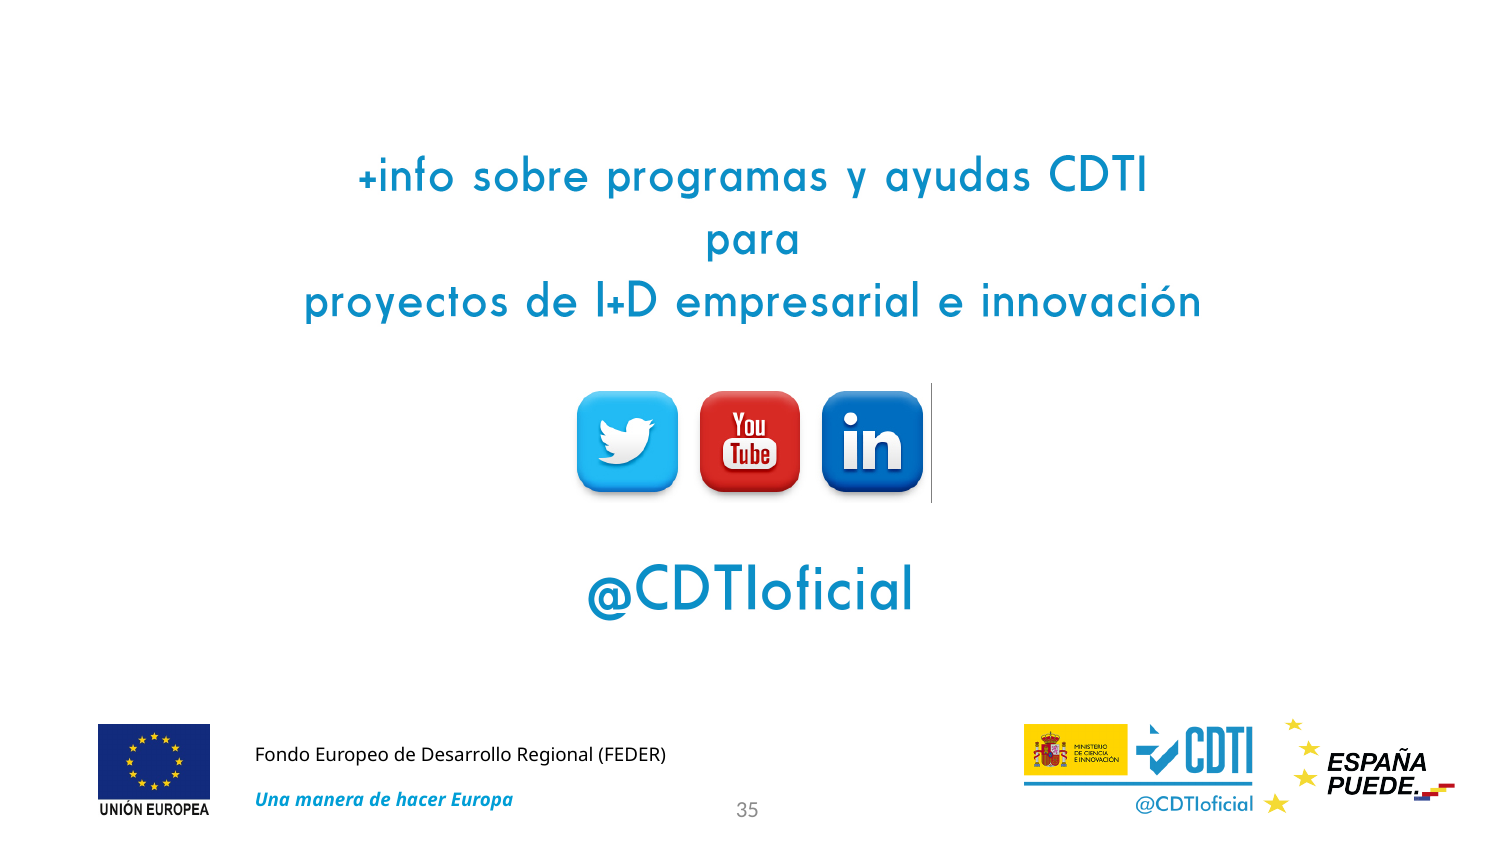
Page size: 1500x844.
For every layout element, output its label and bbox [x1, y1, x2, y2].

picture [98, 724, 210, 817]
picture [1024, 724, 1257, 817]
picture [569, 383, 932, 503]
picture [578, 551, 924, 638]
picture [1261, 711, 1462, 821]
picture [277, 142, 1221, 331]
